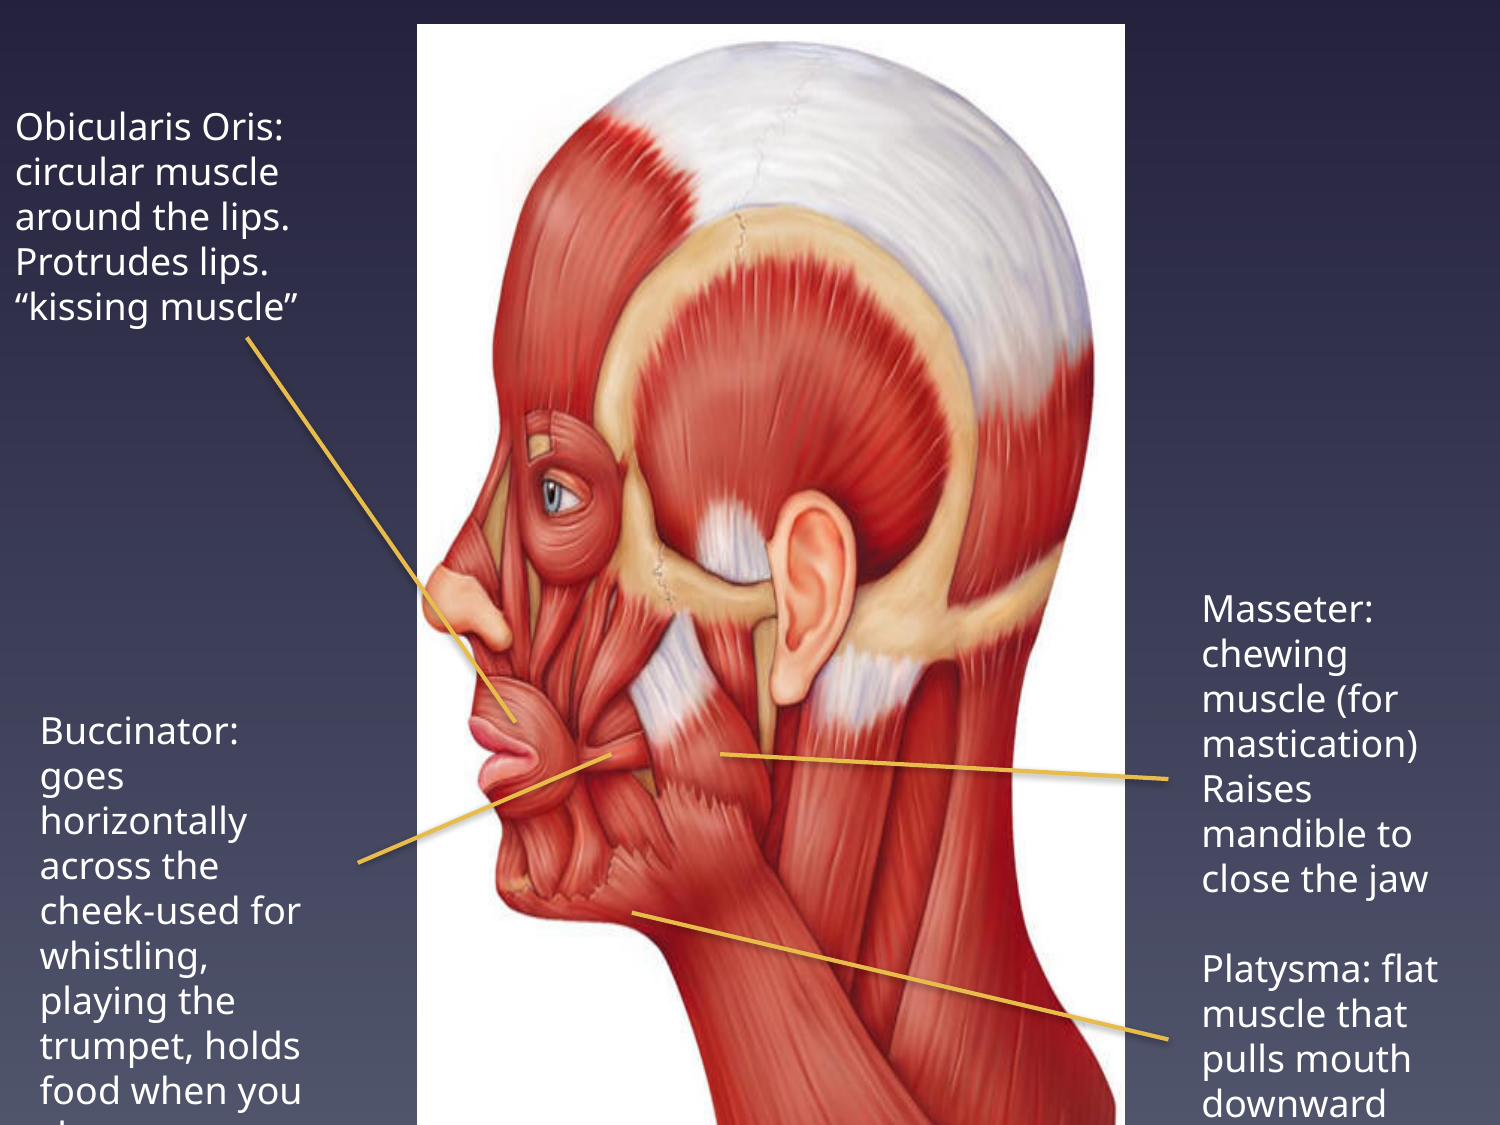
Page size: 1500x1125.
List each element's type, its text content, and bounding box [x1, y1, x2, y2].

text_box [246, 337, 516, 723]
text_box Masseter: chewing muscle (for mastication) Raises mandible to close the jaw [1186, 577, 1470, 908]
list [416, 18, 1128, 1125]
text_box Platysma: flat muscle that pulls mouth downward [1186, 937, 1500, 1125]
text_box Buccinator: goes horizontally across the cheek-used for whistling, playing the trumpet, holds food when you chew. [24, 699, 340, 1125]
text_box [357, 753, 612, 864]
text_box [719, 753, 1169, 780]
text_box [631, 912, 1169, 1040]
text_box Obicularis Oris: circular muscle around the lips. Protrudes lips. “kissing muscle” [0, 95, 358, 335]
